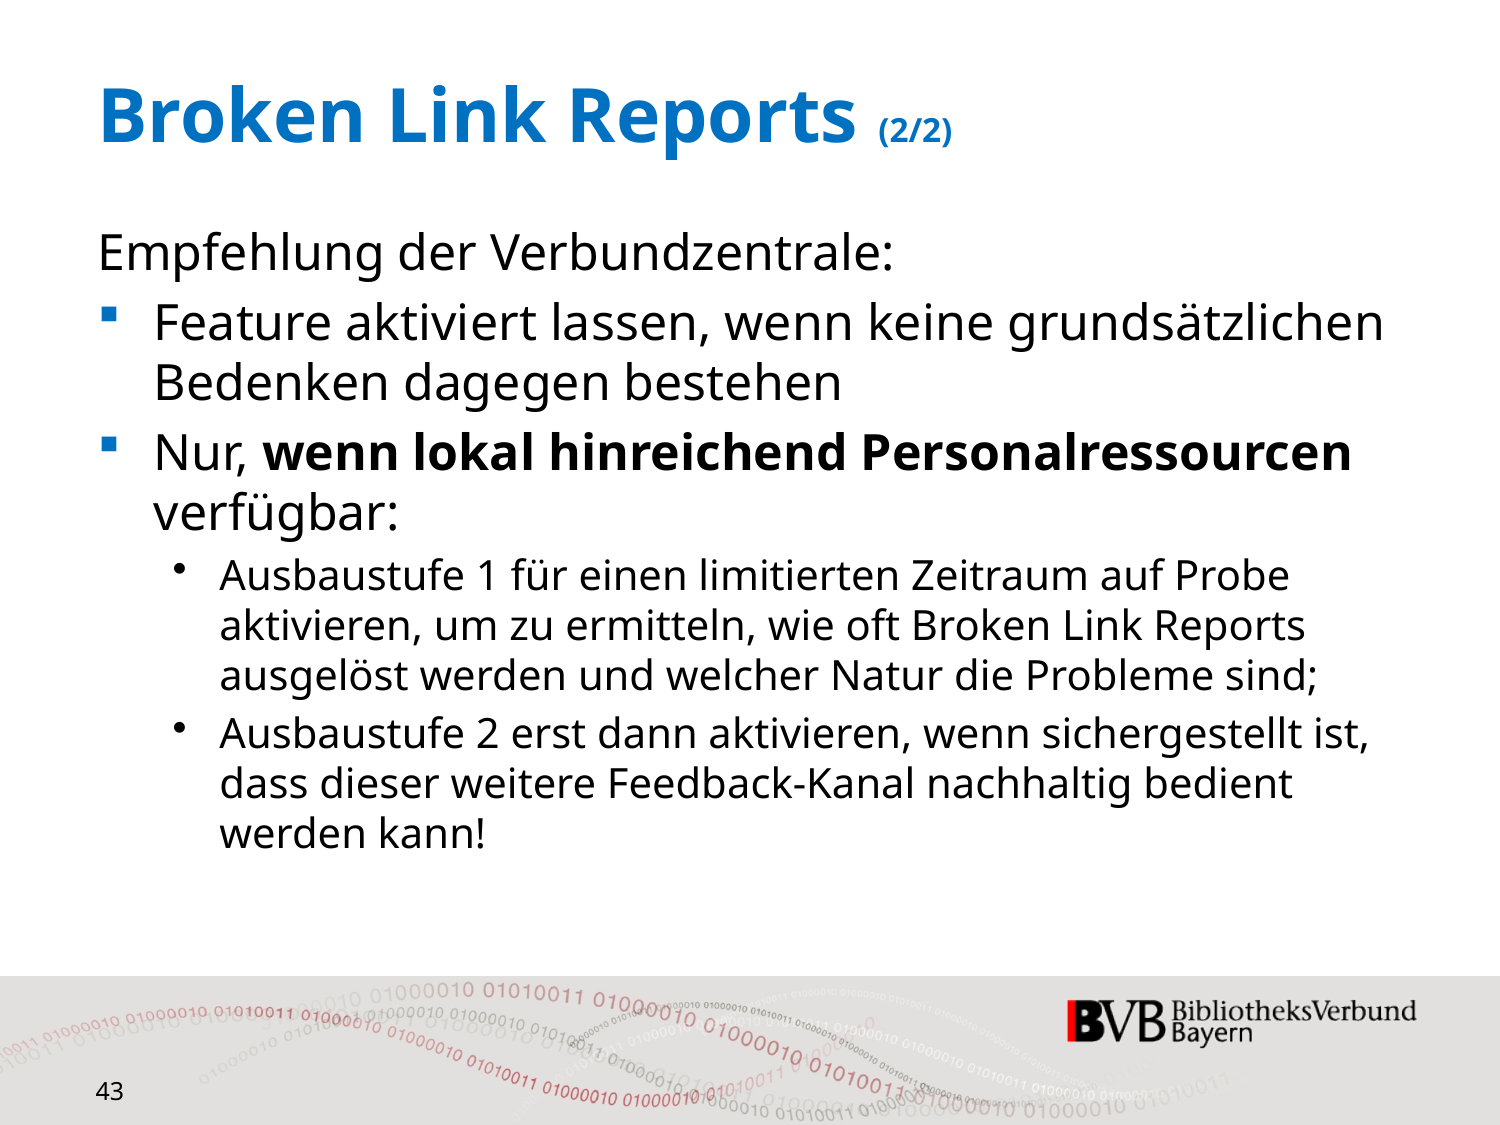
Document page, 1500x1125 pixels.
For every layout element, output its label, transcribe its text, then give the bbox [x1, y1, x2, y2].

list Empfehlung der Verbundzentrale: Feature aktiviert lassen, wenn keine grundsätzlichen Bedenken dagegen bestehen Nur, wenn lokal hinreichend Personalressourcen verfügbar: Ausbaustufe 1 für einen limitierten Zeitraum auf Probe aktivieren, um zu ermitteln, wie oft Broken Link Reports ausgelöst werden und welcher Natur die Probleme sind; Ausbaustufe 2 erst dann aktivieren, wenn sichergestellt ist, dass dieser weitere Feedback-Kanal nachhaltig bedient werden kann! [82, 213, 1417, 976]
title Broken Link Reports (2/2) [82, 59, 1417, 171]
slide_number 43 [80, 1067, 388, 1125]
picture [0, 976, 1500, 1125]
